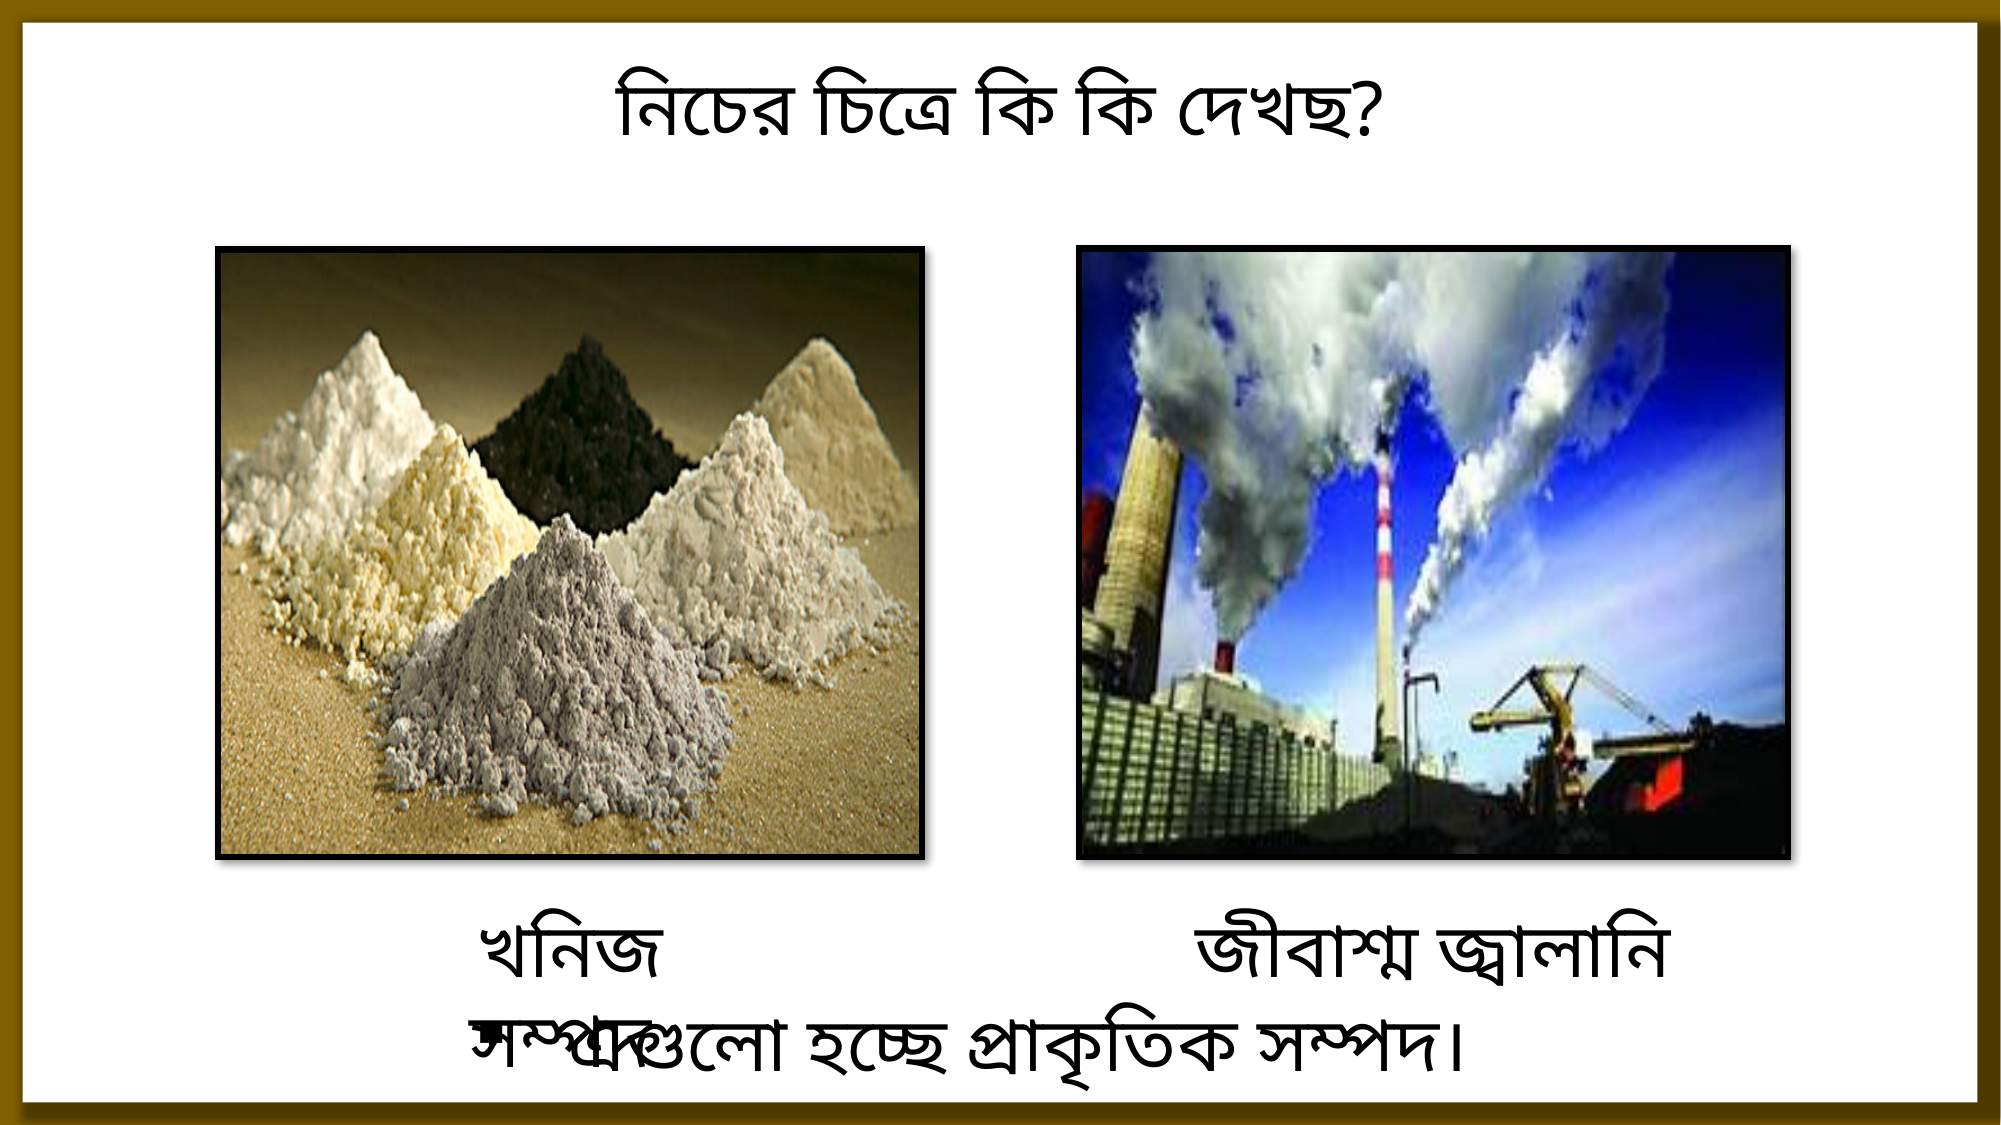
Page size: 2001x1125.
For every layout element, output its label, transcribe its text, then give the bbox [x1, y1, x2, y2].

picture [221, 252, 919, 855]
text_box নিচের চিত্রে কি কি দেখছ? [601, 52, 1399, 158]
text_box জীবাশ্ম জ্বালানি [1181, 895, 1686, 1000]
text_box খনিজ সম্পদ [399, 895, 741, 1090]
picture [1082, 251, 1785, 855]
text_box এগুলো হচ্ছে প্রাকৃতিক সম্পদ। [460, 988, 1483, 1094]
